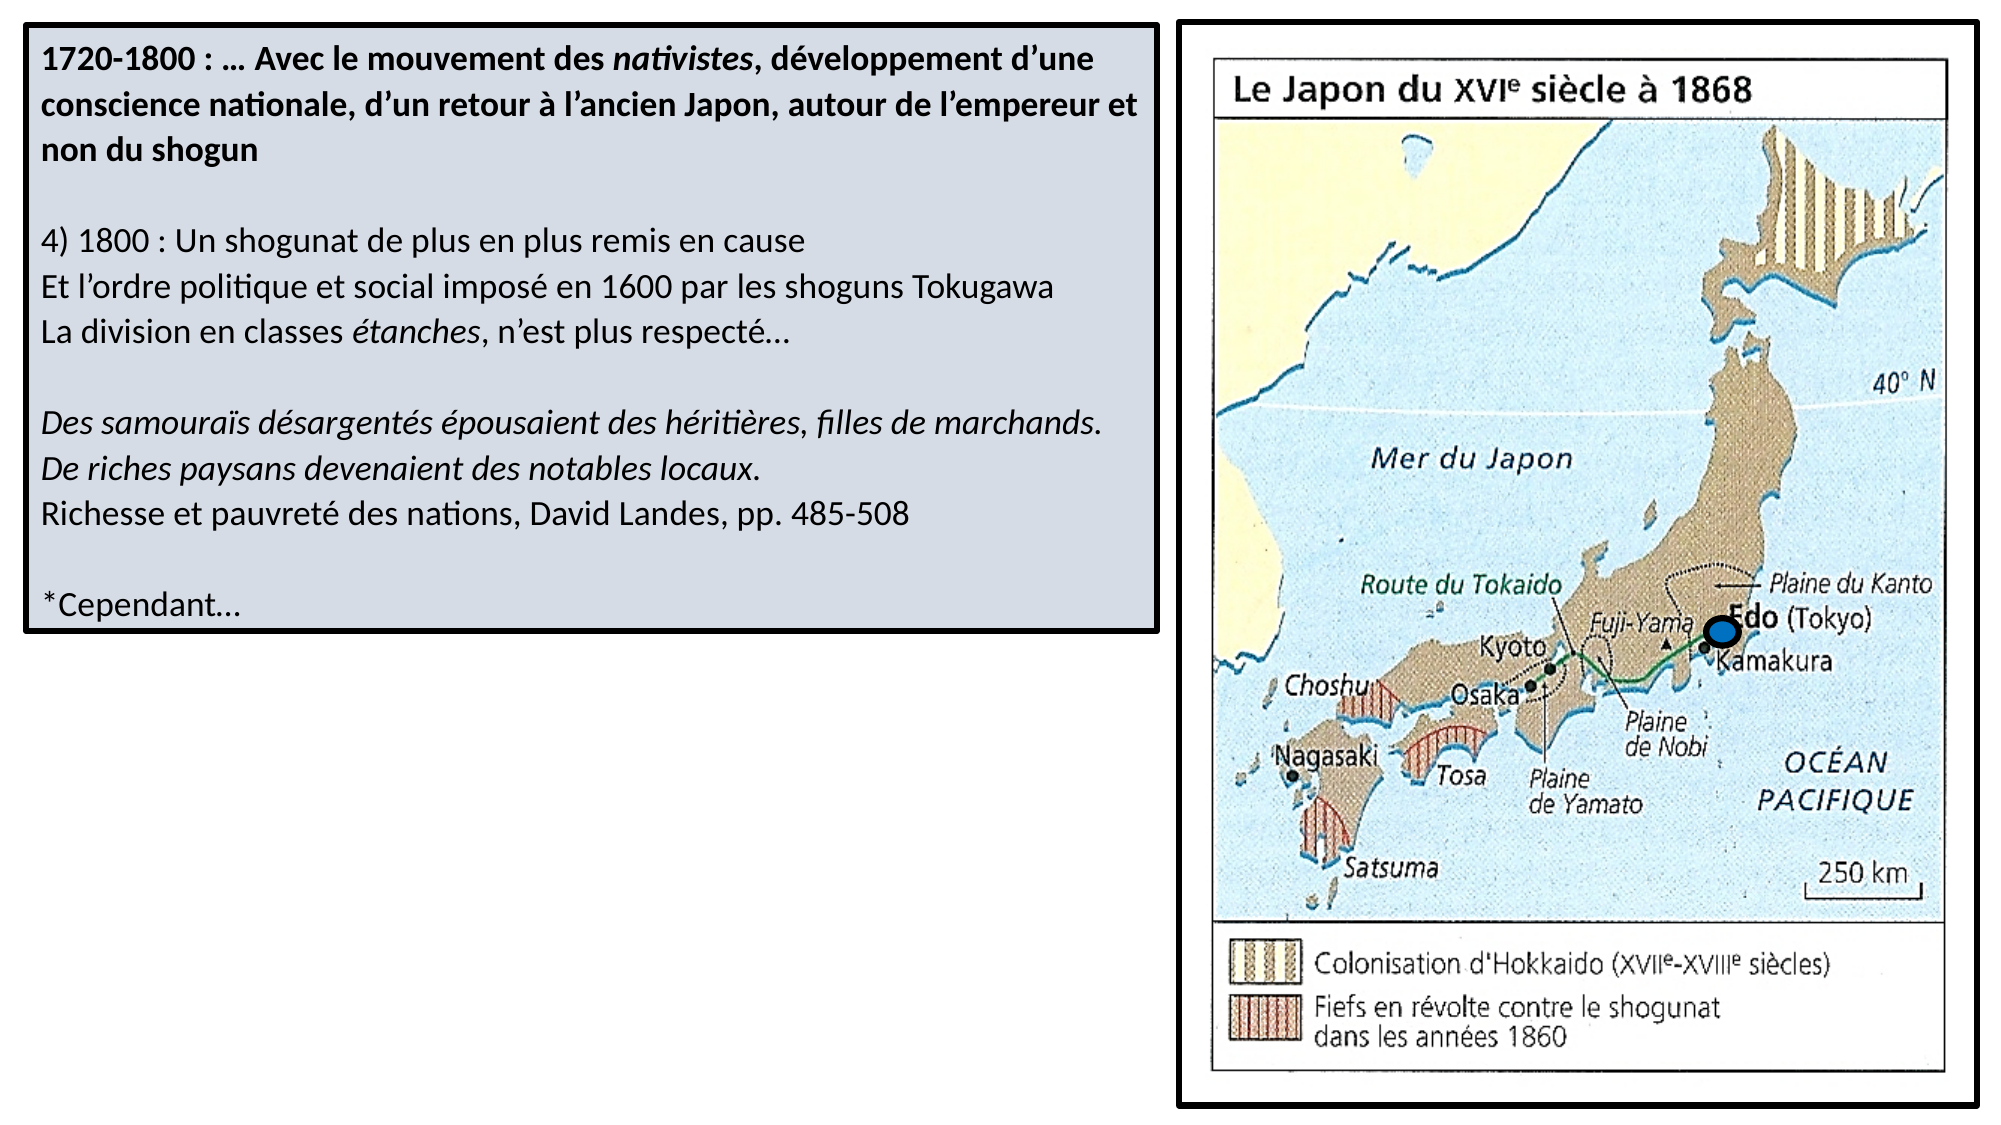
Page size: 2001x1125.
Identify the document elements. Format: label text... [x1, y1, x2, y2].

picture [1182, 25, 1974, 1103]
text_box 1720-1800 : … Avec le mouvement des nativistes, développement d’une conscience nationale, d’un retour à l’ancien Japon, autour de l’empereur et non du shogun 4) 1800 : Un shogunat de plus en plus remis en cause Et l’ordre politique et social imposé en 1600 par les shoguns Tokugawa La division en classes étanches, n’est plus respecté… Des samouraïs désargentés épousaient des héritières, filles de marchands. De riches paysans devenaient des notables locaux. Richesse et pauvreté des nations, David Landes, pp. 485-508 *Cependant… [26, 25, 1157, 631]
